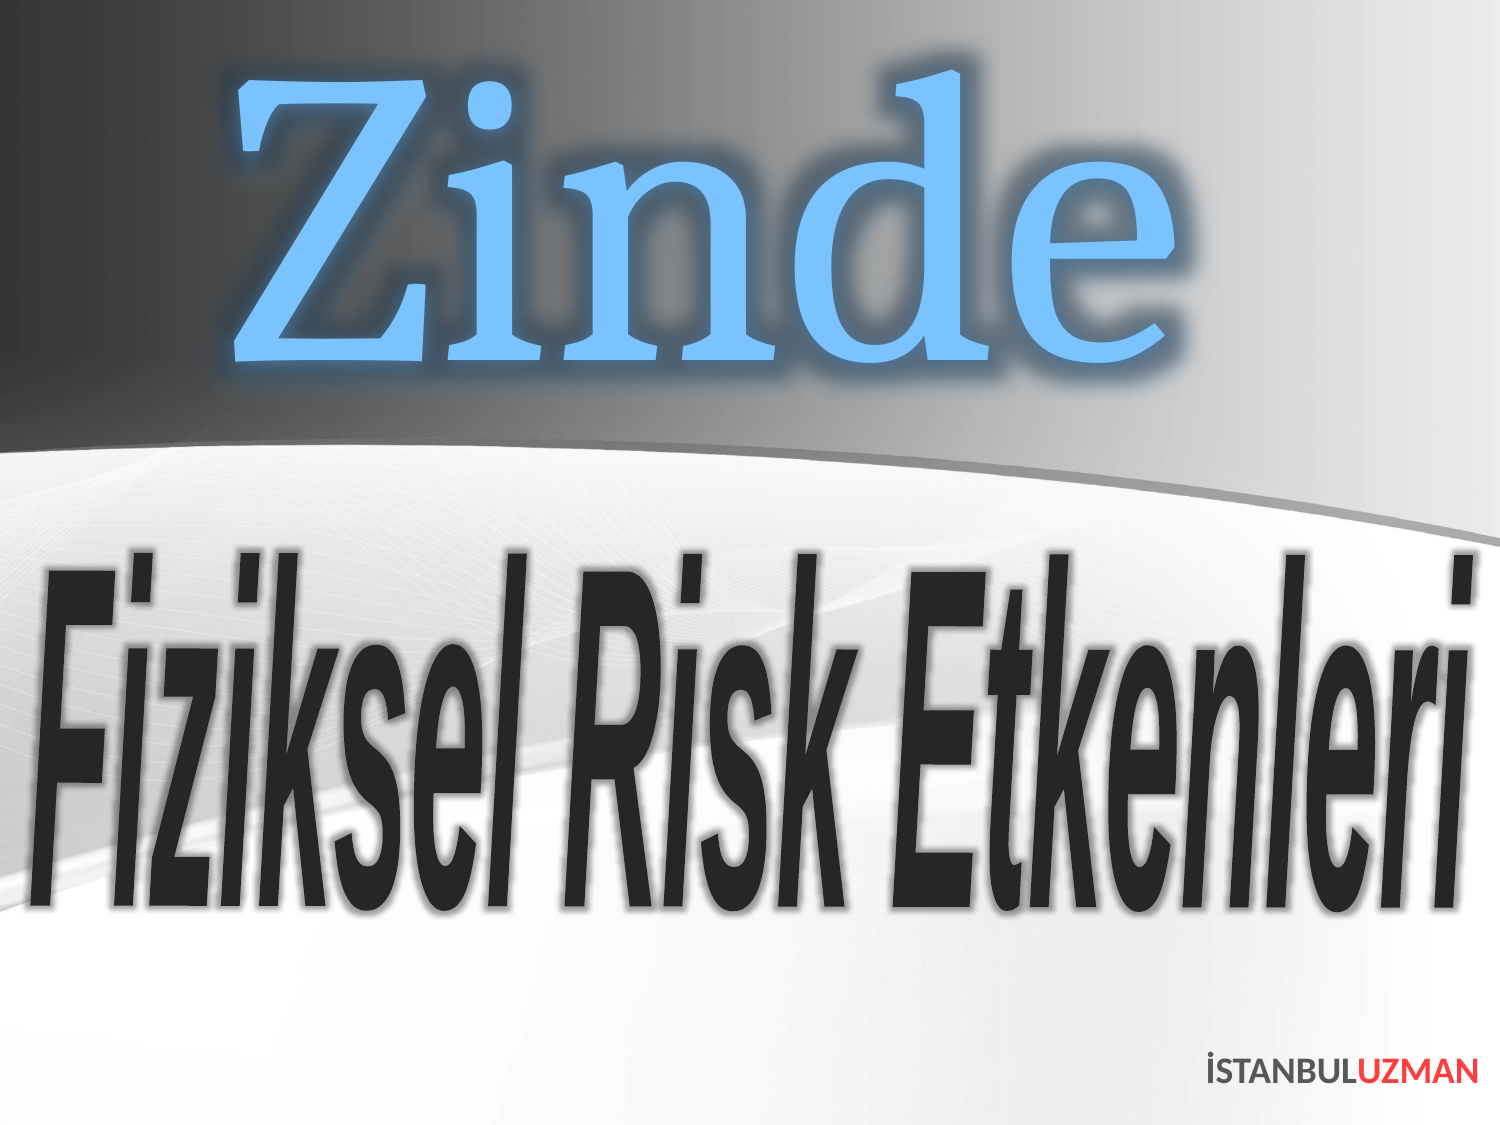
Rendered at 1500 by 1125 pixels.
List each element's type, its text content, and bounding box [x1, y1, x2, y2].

picture [0, 0, 1500, 1125]
text_box İSTANBULUZMAN [1133, 1046, 1480, 1125]
text_box GÜRÜLTÜDEN KORUNMA YOLLARI – TIBBİ [59, 0, 1445, 424]
text_box Zinde [64, 0, 1439, 418]
